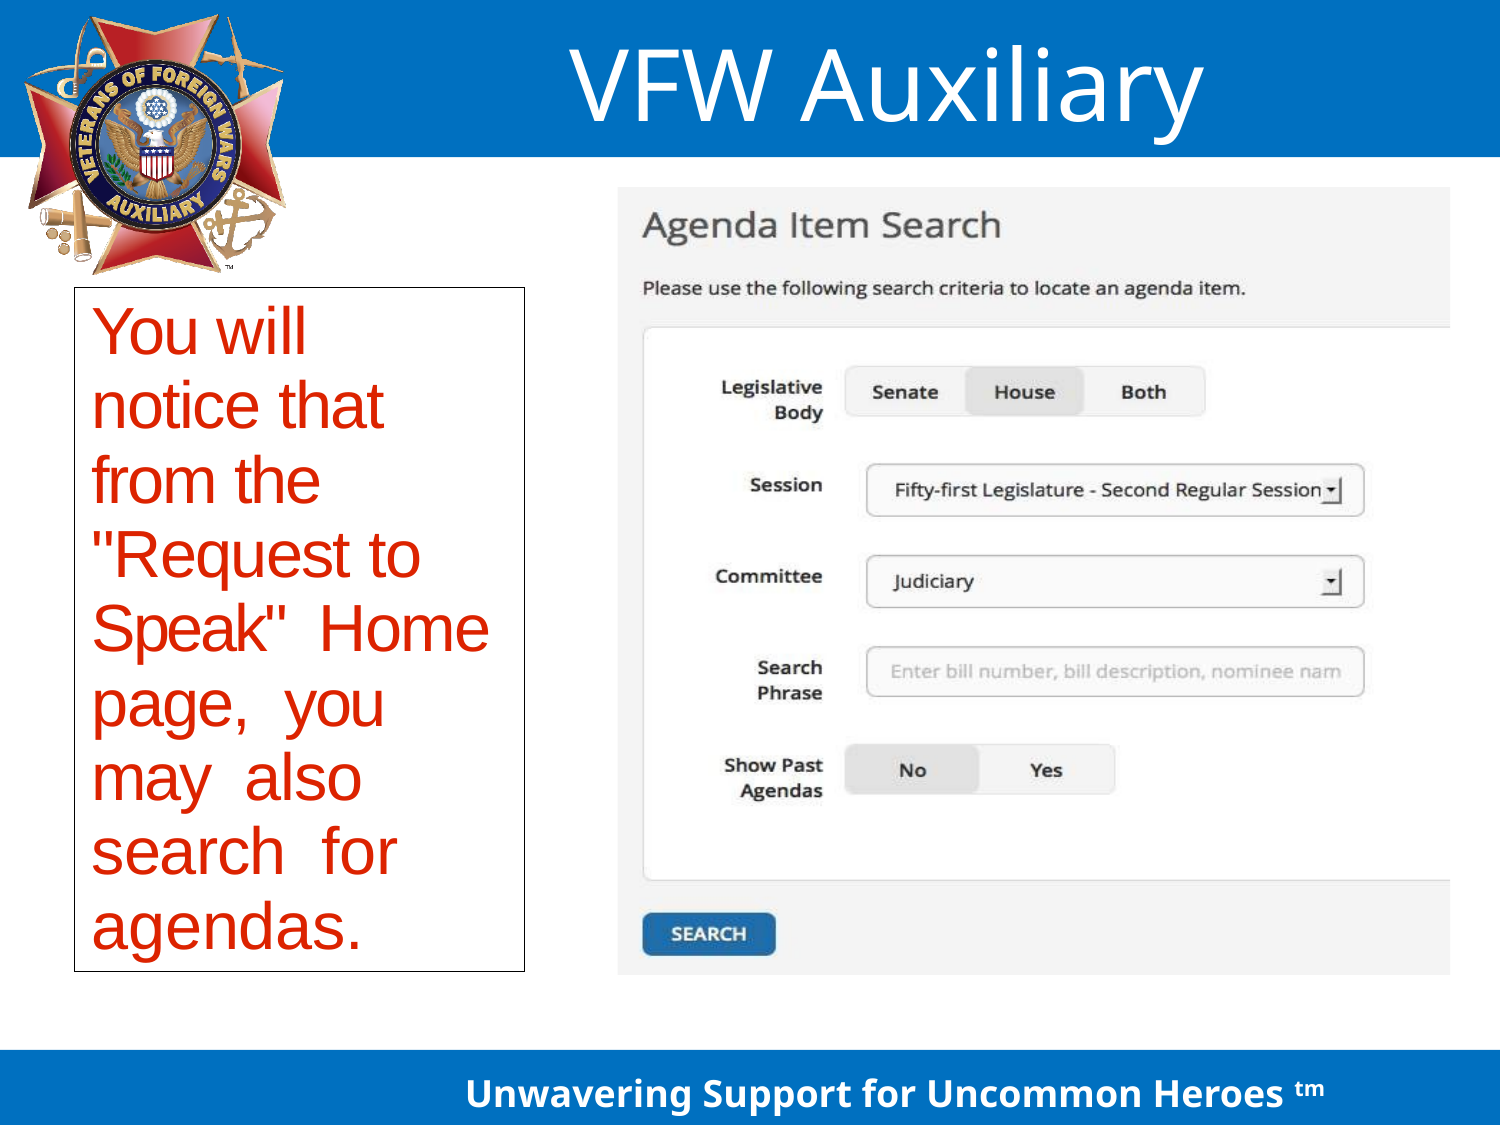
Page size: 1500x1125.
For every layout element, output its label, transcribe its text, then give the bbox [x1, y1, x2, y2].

text_box You will notice that from the "Request to Speak" Home page, you may also search for agendas. [74, 287, 525, 972]
text_box [617, 187, 1451, 975]
picture [24, 14, 286, 275]
